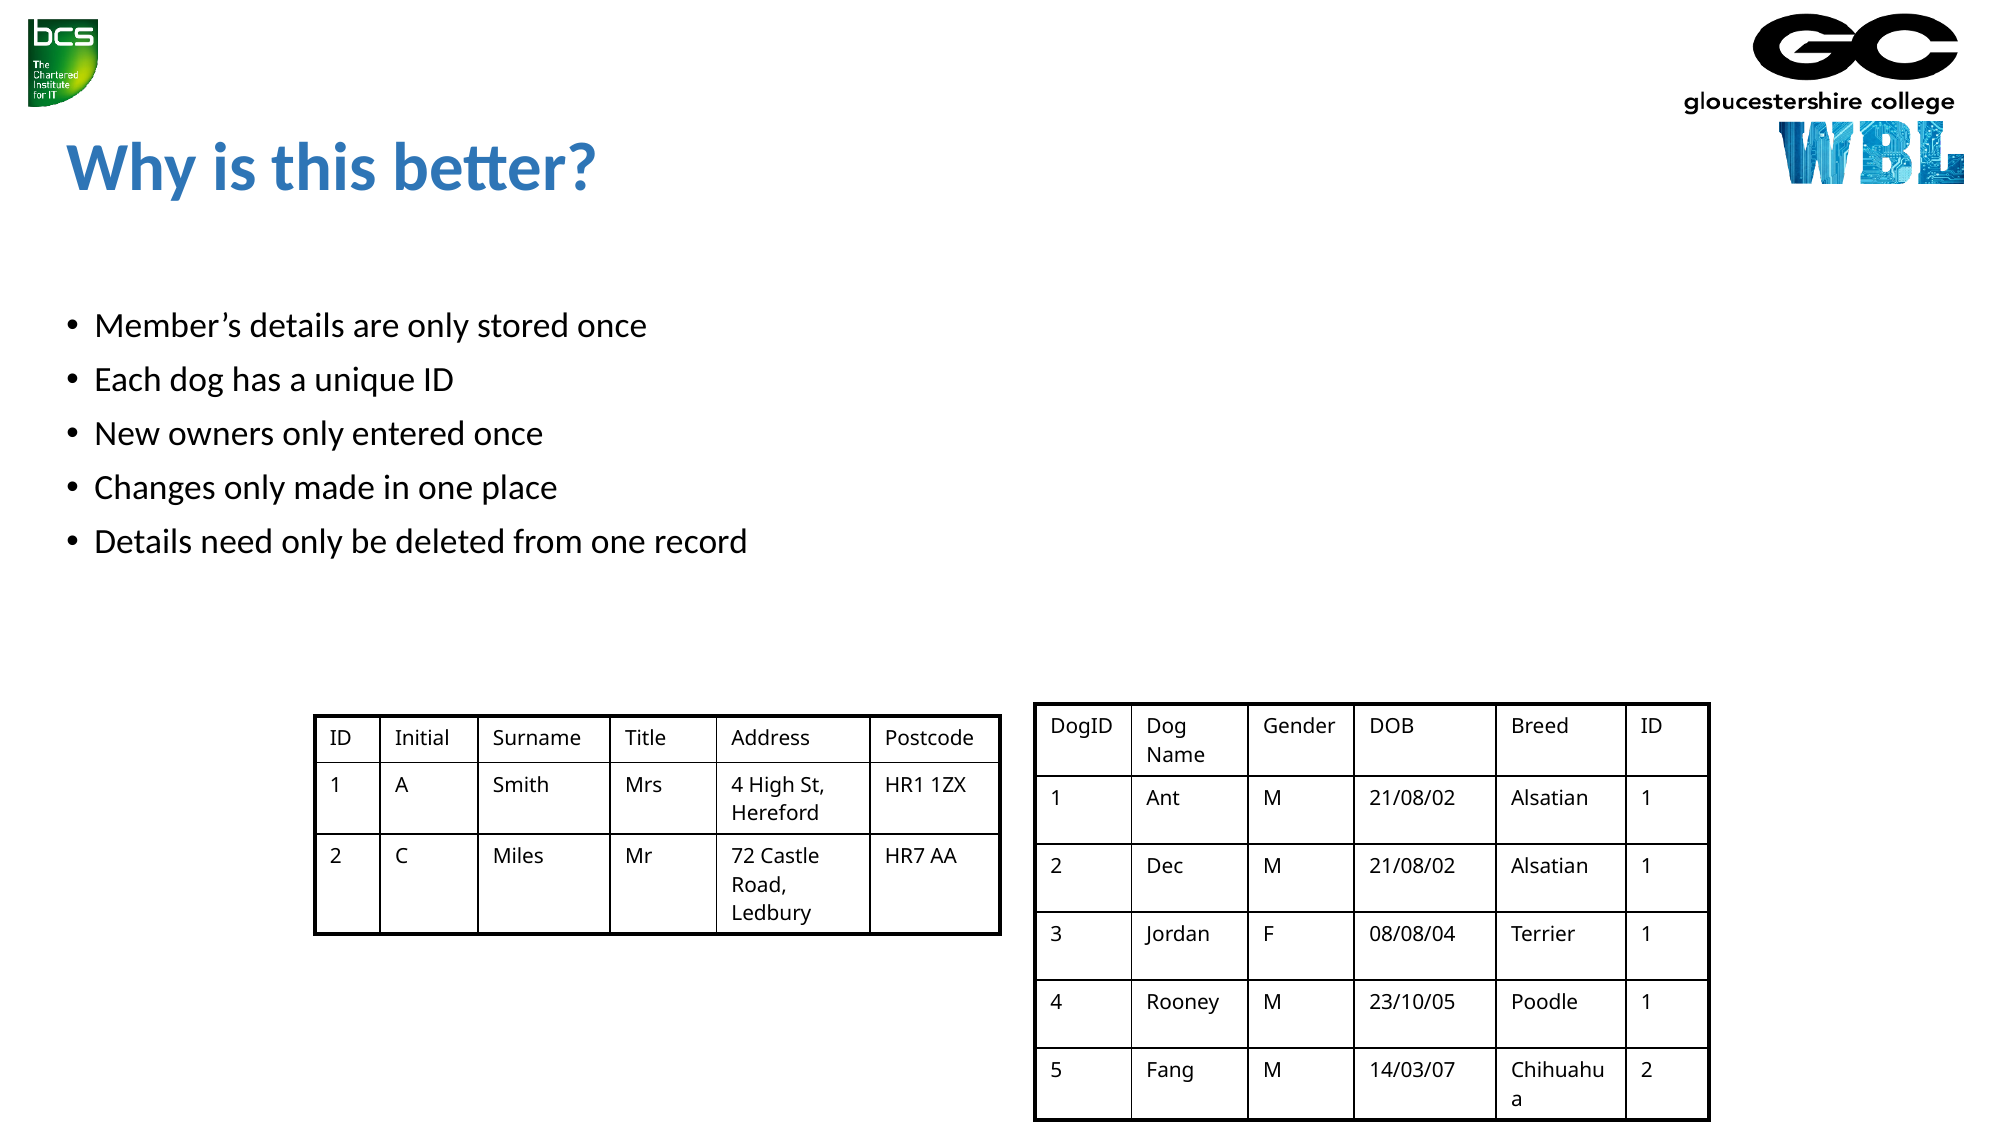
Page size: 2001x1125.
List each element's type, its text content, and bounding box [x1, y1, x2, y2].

table_header Title [611, 718, 716, 762]
table_cell HR1 1ZX [871, 763, 998, 833]
picture [1953, 163, 1959, 172]
table_header ID [317, 718, 379, 762]
table_cell M [1249, 1049, 1353, 1118]
table_cell Jordan [1132, 913, 1247, 979]
table_cell 1 [1037, 777, 1131, 843]
table_cell Poodle [1497, 981, 1625, 1047]
table_cell 3 [1037, 913, 1131, 979]
table_cell 14/03/07 [1355, 1049, 1495, 1118]
table_cell 1 [1627, 845, 1707, 911]
list Member’s details are only stored once Each dog has a unique ID New owners only entered once Changes only made in one place Details need only be deleted from one record [51, 299, 1953, 1110]
table_cell F [1249, 913, 1353, 979]
table_header Address [717, 718, 869, 762]
table_header DOB [1355, 706, 1495, 775]
table_cell 1 [1627, 913, 1707, 979]
table_cell C [381, 835, 477, 932]
table_cell 2 [317, 835, 379, 932]
table_cell Fang [1132, 1049, 1247, 1118]
table_cell 1 [1627, 981, 1707, 1047]
table_header Gender [1249, 706, 1353, 775]
table_cell 72 Castle Road, Ledbury [717, 835, 869, 932]
table_header Postcode [871, 718, 998, 762]
table_cell Ant [1132, 777, 1247, 843]
table_cell Miles [479, 835, 609, 932]
table_cell 2 [1037, 845, 1131, 911]
table_cell Alsatian [1497, 777, 1625, 843]
table_cell Chihuahua [1497, 1049, 1625, 1118]
table_header DogID [1037, 706, 1131, 775]
table_cell 1 [317, 763, 379, 833]
title Why is this better? [51, 59, 1953, 278]
table_cell Rooney [1132, 981, 1247, 1047]
table_cell Alsatian [1497, 845, 1625, 911]
table_cell M [1249, 845, 1353, 911]
table_header Surname [479, 718, 609, 762]
table_cell Mr [611, 835, 716, 932]
table_cell Smith [479, 763, 609, 833]
table_cell 2 [1627, 1049, 1707, 1118]
table_header ID [1627, 706, 1707, 775]
table_cell 21/08/02 [1355, 777, 1495, 843]
table_cell 4 High St, Hereford [717, 763, 869, 833]
table_cell 08/08/04 [1355, 913, 1495, 979]
table_cell M [1249, 777, 1353, 843]
table_cell Terrier [1497, 913, 1625, 979]
table_cell 21/08/02 [1355, 845, 1495, 911]
table_cell 4 [1037, 981, 1131, 1047]
table_cell HR7 AA [871, 835, 998, 932]
table_cell 1 [1627, 777, 1707, 843]
table_cell Dec [1132, 845, 1247, 911]
picture [28, 19, 98, 107]
table_cell Mrs [611, 763, 716, 833]
picture [1674, 5, 1964, 155]
table_cell A [381, 763, 477, 833]
table_header Breed [1497, 706, 1625, 775]
table_cell M [1249, 981, 1353, 1047]
table_header Dog Name [1132, 706, 1247, 775]
table_header Initial [381, 718, 477, 762]
table_cell 23/10/05 [1355, 981, 1495, 1047]
table_cell 5 [1037, 1049, 1131, 1118]
